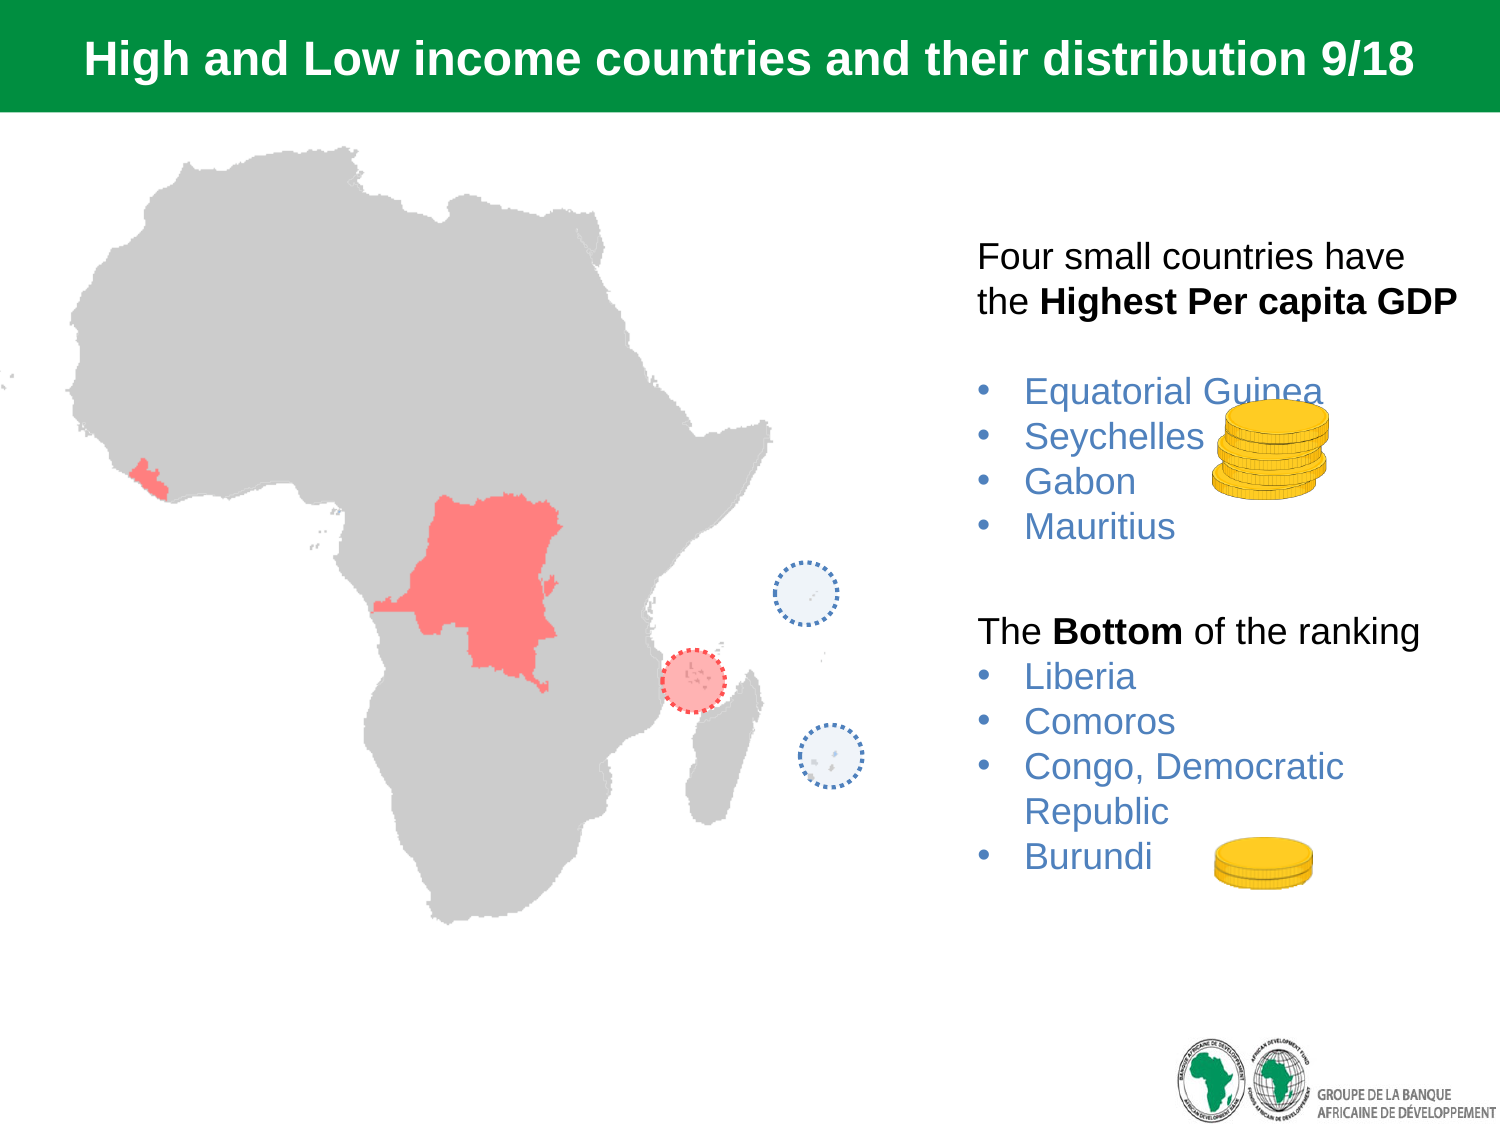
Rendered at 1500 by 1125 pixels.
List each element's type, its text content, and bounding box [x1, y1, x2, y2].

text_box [1441, 149, 1476, 926]
picture [1174, 1037, 1500, 1125]
title High and Low income countries and their distribution 9/18 [0, 0, 1500, 113]
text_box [0, 137, 1438, 938]
